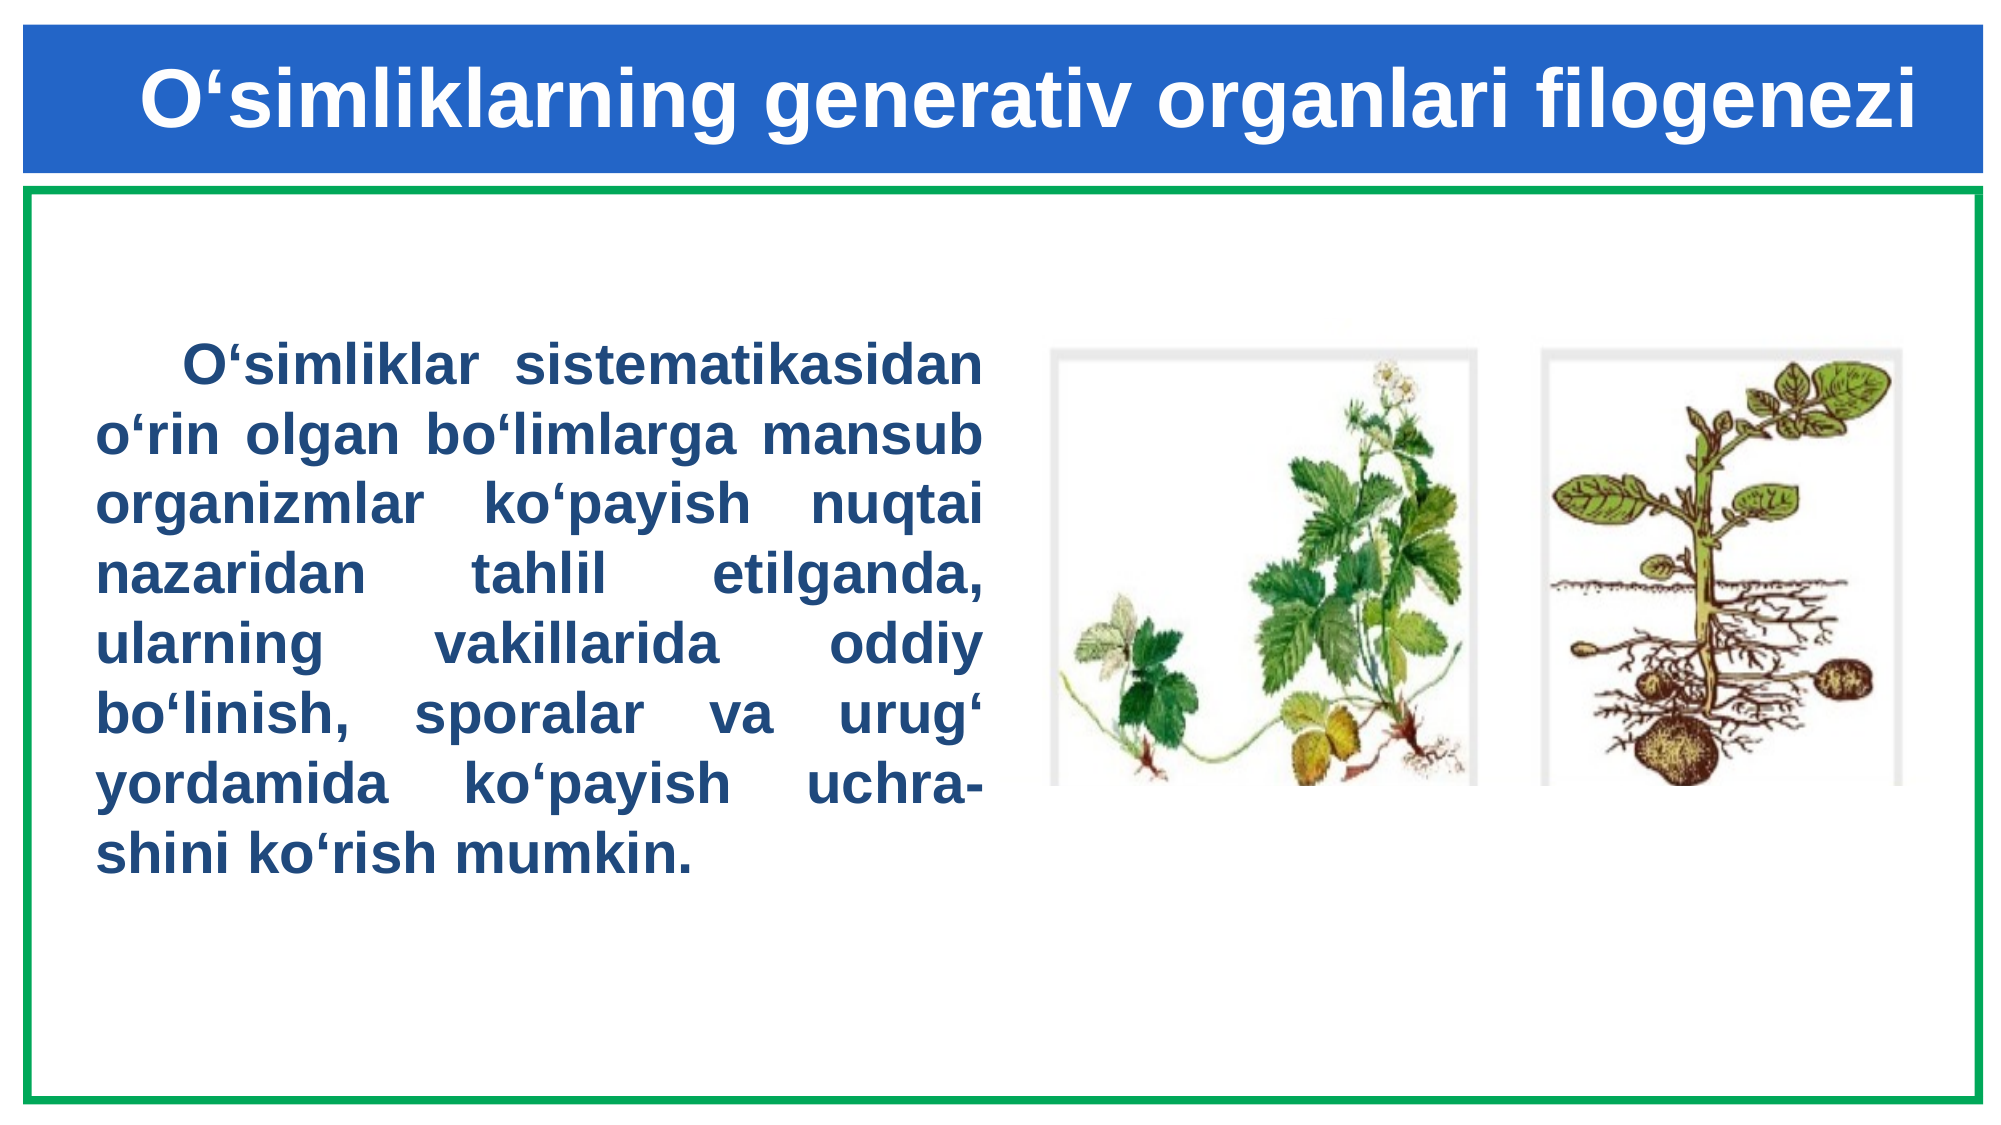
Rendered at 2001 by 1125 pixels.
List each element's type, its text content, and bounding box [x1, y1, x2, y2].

title O‘simliklarning generativ organlari filogenezi [129, 0, 1930, 188]
picture [999, 318, 1931, 786]
text_box O‘simliklar sistematikasidan o‘rin olgan bo‘limlarga mansub organizmlar ko‘payish nuqtai nazaridan tahlil etilganda, ularning vakillarida oddiy bo‘linish, sporalar va urug‘ yordamida ko‘payish uchra-shini ko‘rish mumkin. [80, 318, 1000, 893]
